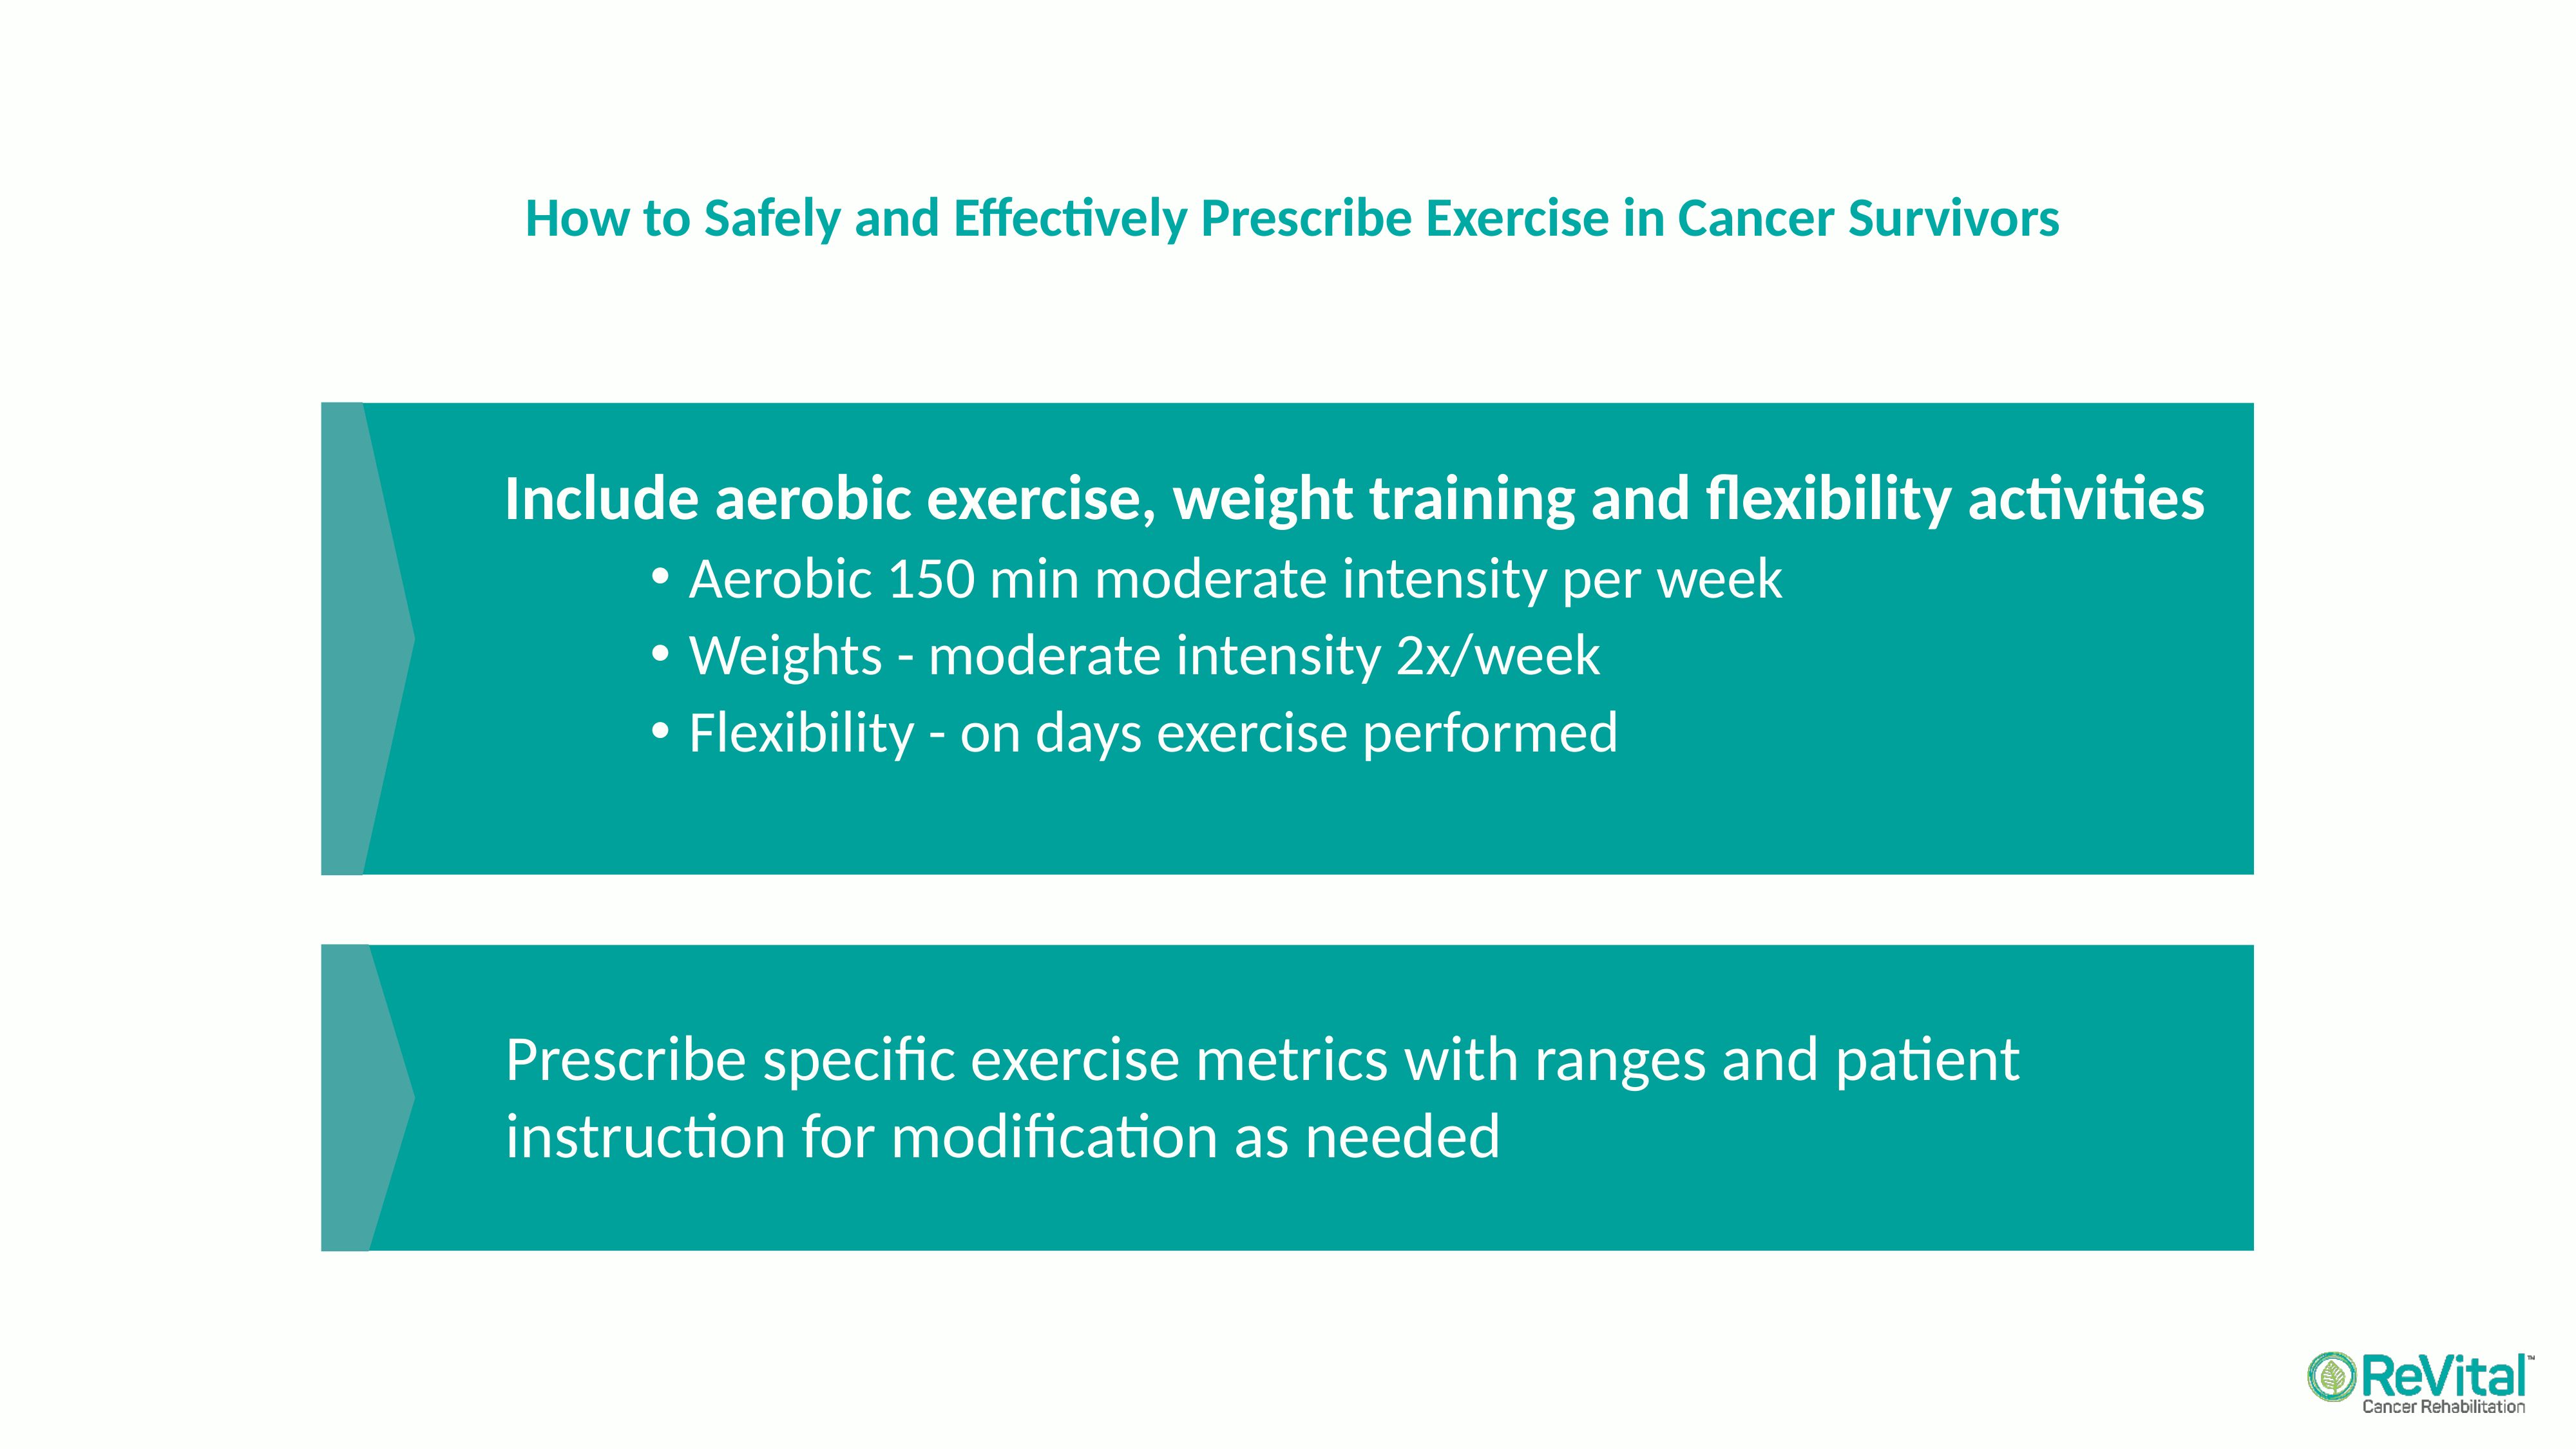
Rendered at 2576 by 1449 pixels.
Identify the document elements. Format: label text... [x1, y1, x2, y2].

picture [2307, 1352, 2535, 1413]
text_box [369, 944, 2255, 1251]
list Include aerobic exercise, weight training and flexibility activities Aerobic 150 min moderate intensity per week Weights - moderate intensity 2x/week Flexibility - on days exercise performed [486, 459, 2226, 844]
text_box [321, 944, 415, 1252]
text_box Prescribe specific exercise metrics with ranges and patient instruction for modification as needed [486, 1006, 2225, 1200]
title How to Safely and Effectively Prescribe Exercise in Cancer Survivors [499, 100, 2088, 342]
text_box [321, 402, 415, 876]
text_box [363, 402, 2255, 875]
